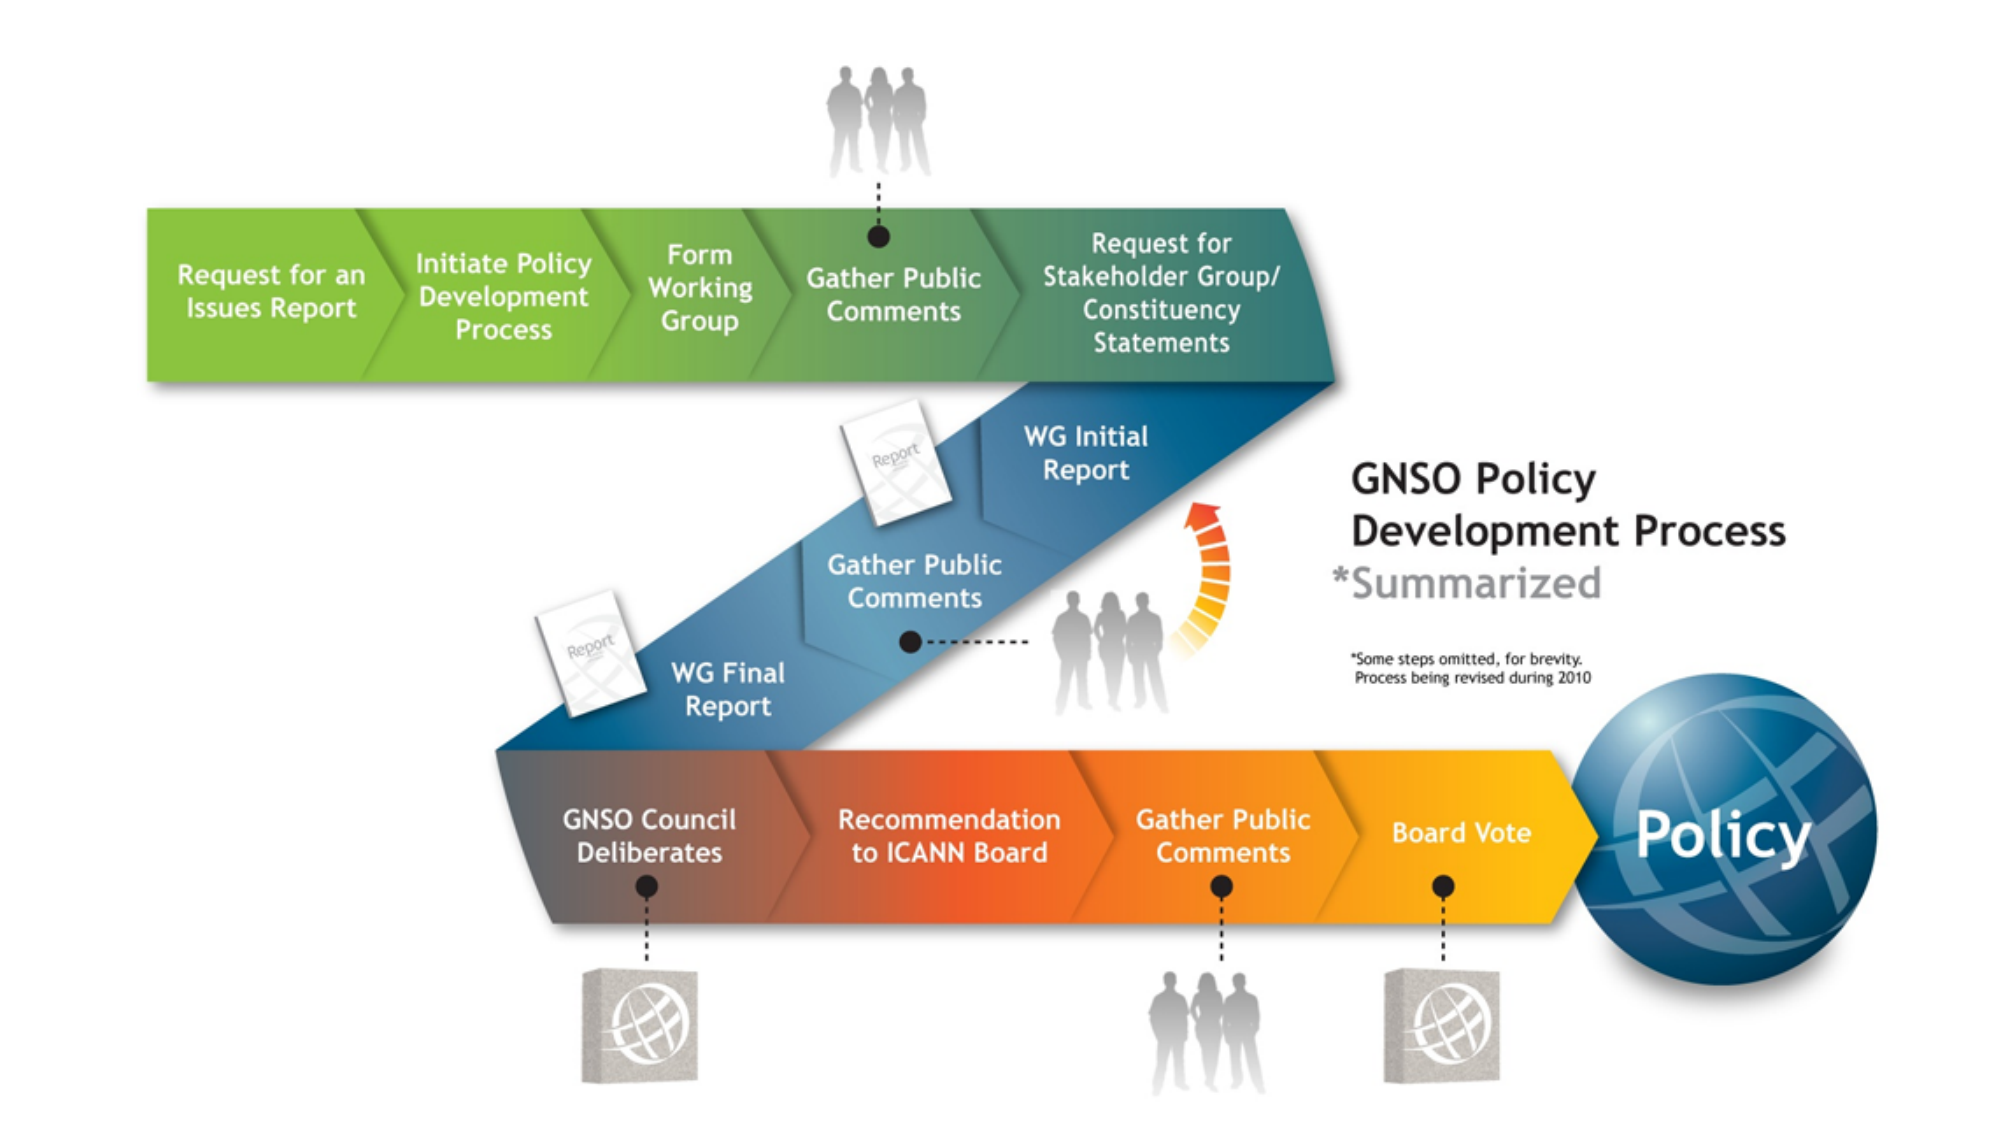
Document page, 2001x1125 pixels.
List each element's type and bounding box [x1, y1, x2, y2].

picture [137, 59, 1891, 1107]
